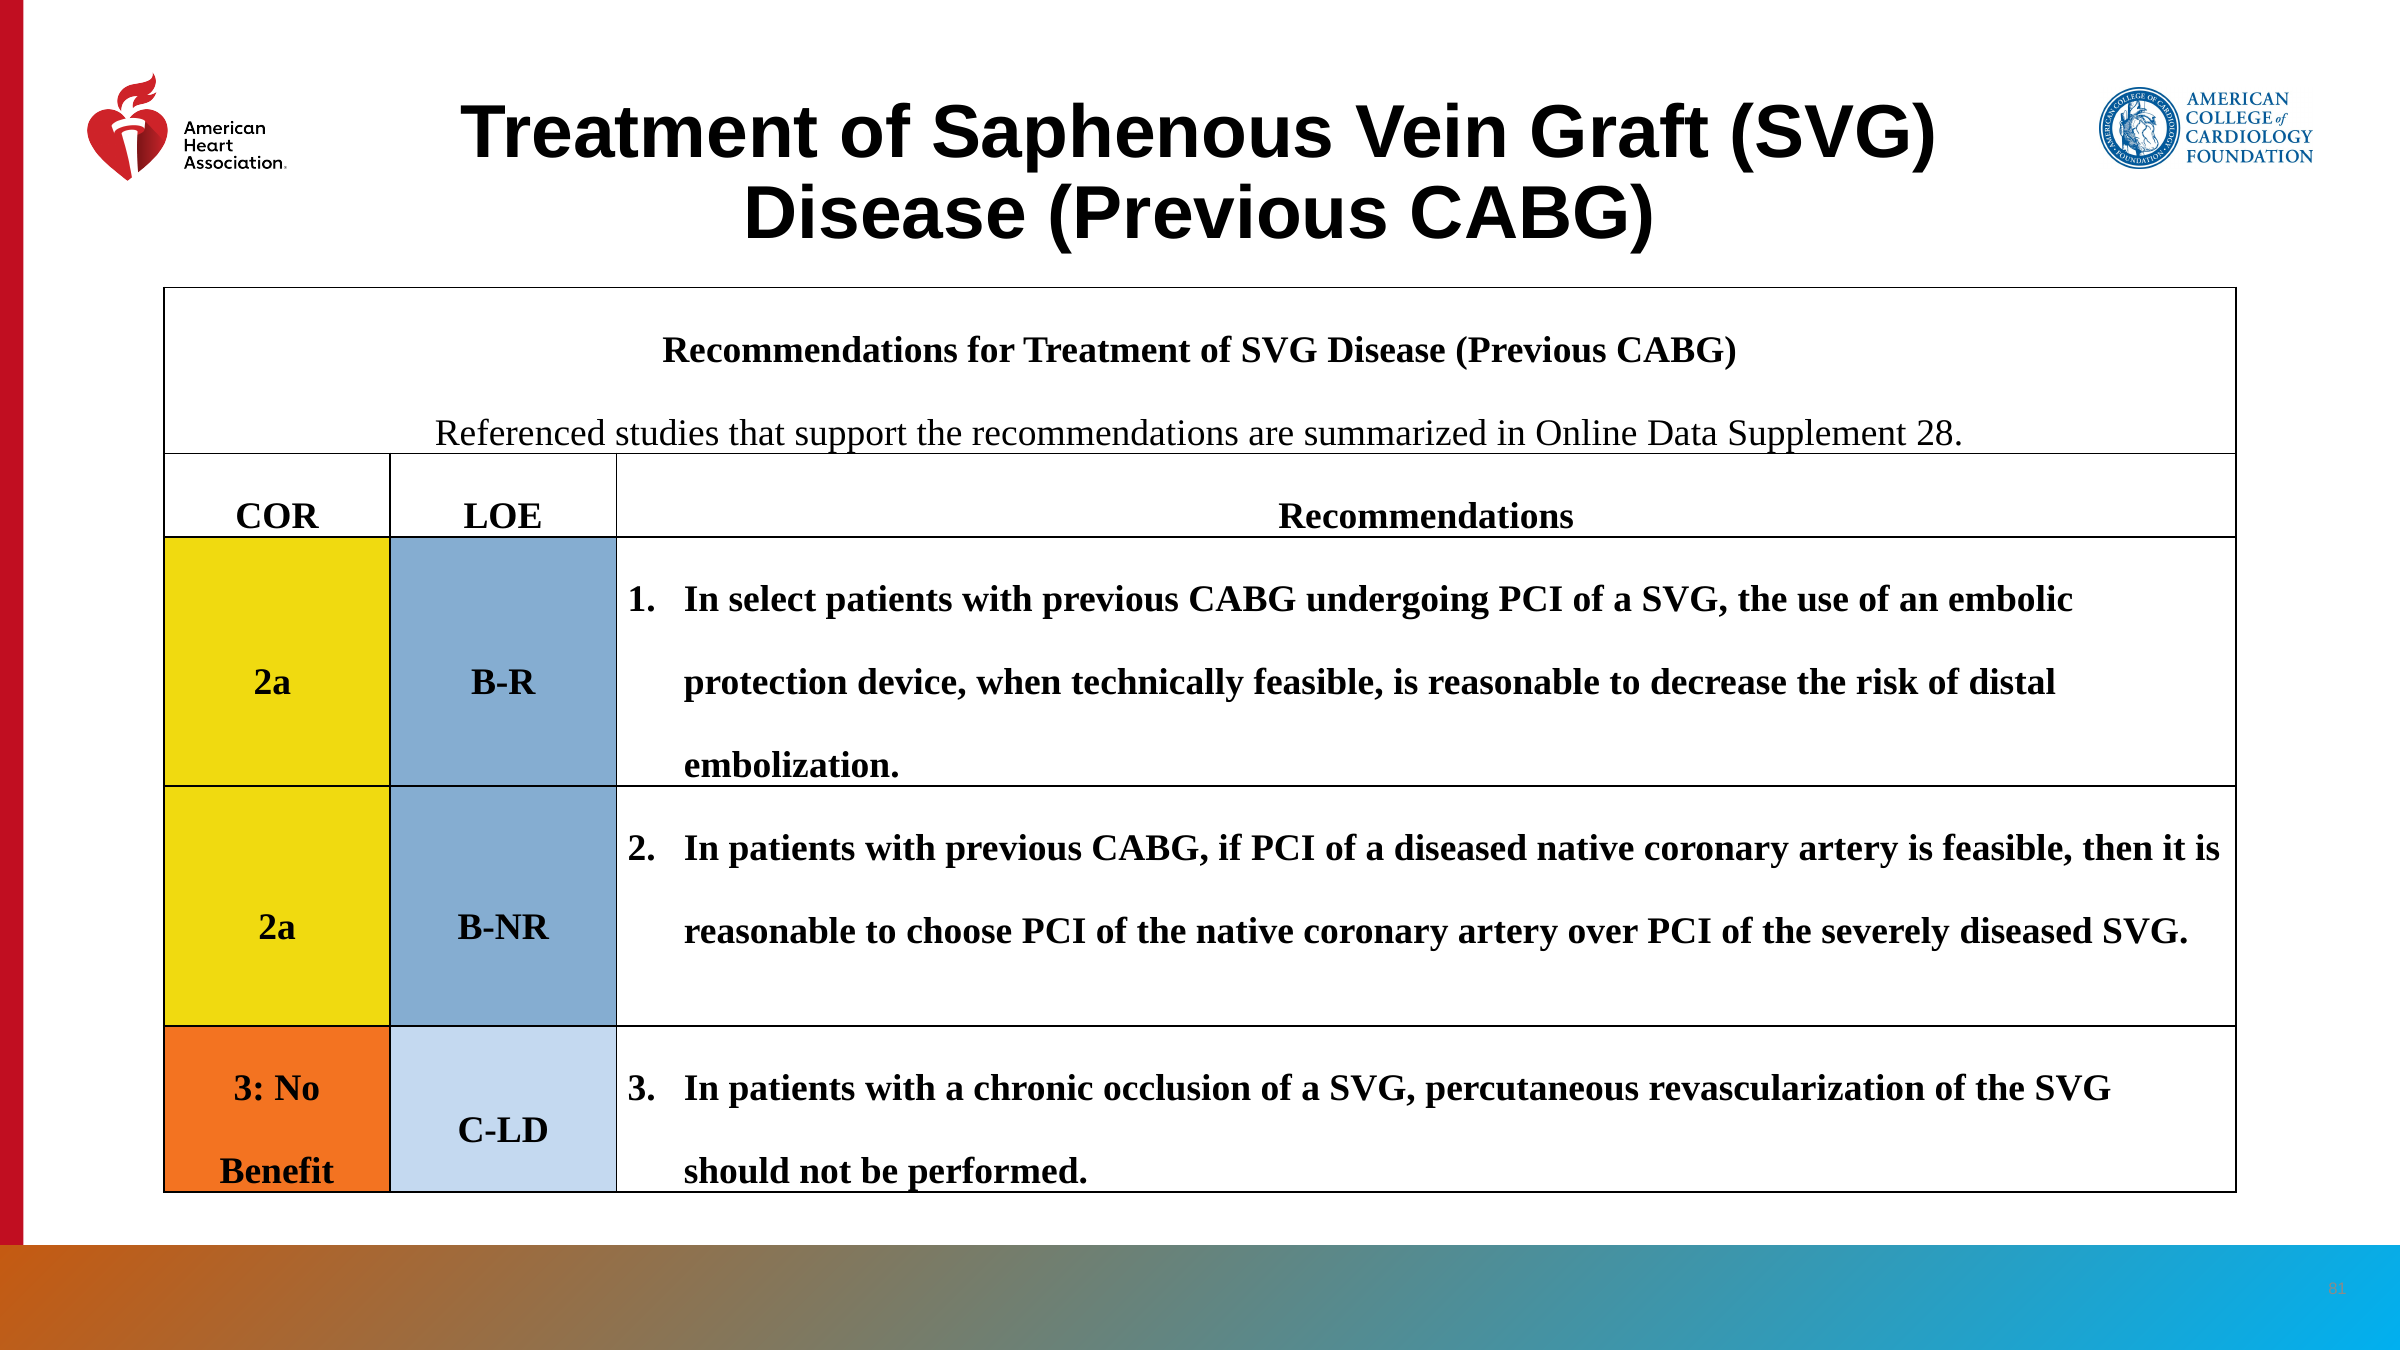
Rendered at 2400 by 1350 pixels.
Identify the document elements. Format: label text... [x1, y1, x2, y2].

slide_number ‹#› [2301, 1251, 2374, 1324]
title Treatment of Saphenous Vein Graft (SVG) Disease (Previous CABG) [431, 87, 1969, 263]
table_cell In patients with previous CABG, if PCI of a diseased native coronary artery is feasible, then it is reasonable to choose PCI of the native coronary artery over PCI of the severely diseased SVG. [617, 787, 2235, 1025]
table_cell In patients with a chronic occlusion of a SVG, percutaneous revascularization of the SVG should not be performed. [617, 1027, 2235, 1191]
table_cell C-LD [391, 1027, 616, 1191]
table_cell B-NR [391, 787, 616, 1025]
table_cell 2a [165, 538, 389, 785]
table_header Recommendations for Treatment of SVG Disease (Previous CABG) Referenced studies that support the recommendations are summarized in Online Data Supplement 28. [165, 288, 2235, 453]
table_cell COR [165, 454, 389, 536]
table_cell 3: No Benefit [165, 1027, 389, 1191]
table_cell LOE [391, 454, 616, 536]
picture [87, 72, 287, 181]
picture [2099, 87, 2313, 169]
table_cell B-R [391, 538, 616, 785]
table_cell Recommendations [617, 454, 2235, 536]
table_cell In select patients with previous CABG undergoing PCI of a SVG, the use of an embolic protection device, when technically feasible, is reasonable to decrease the risk of distal embolization. [617, 538, 2235, 785]
table_cell 2a [165, 787, 389, 1025]
